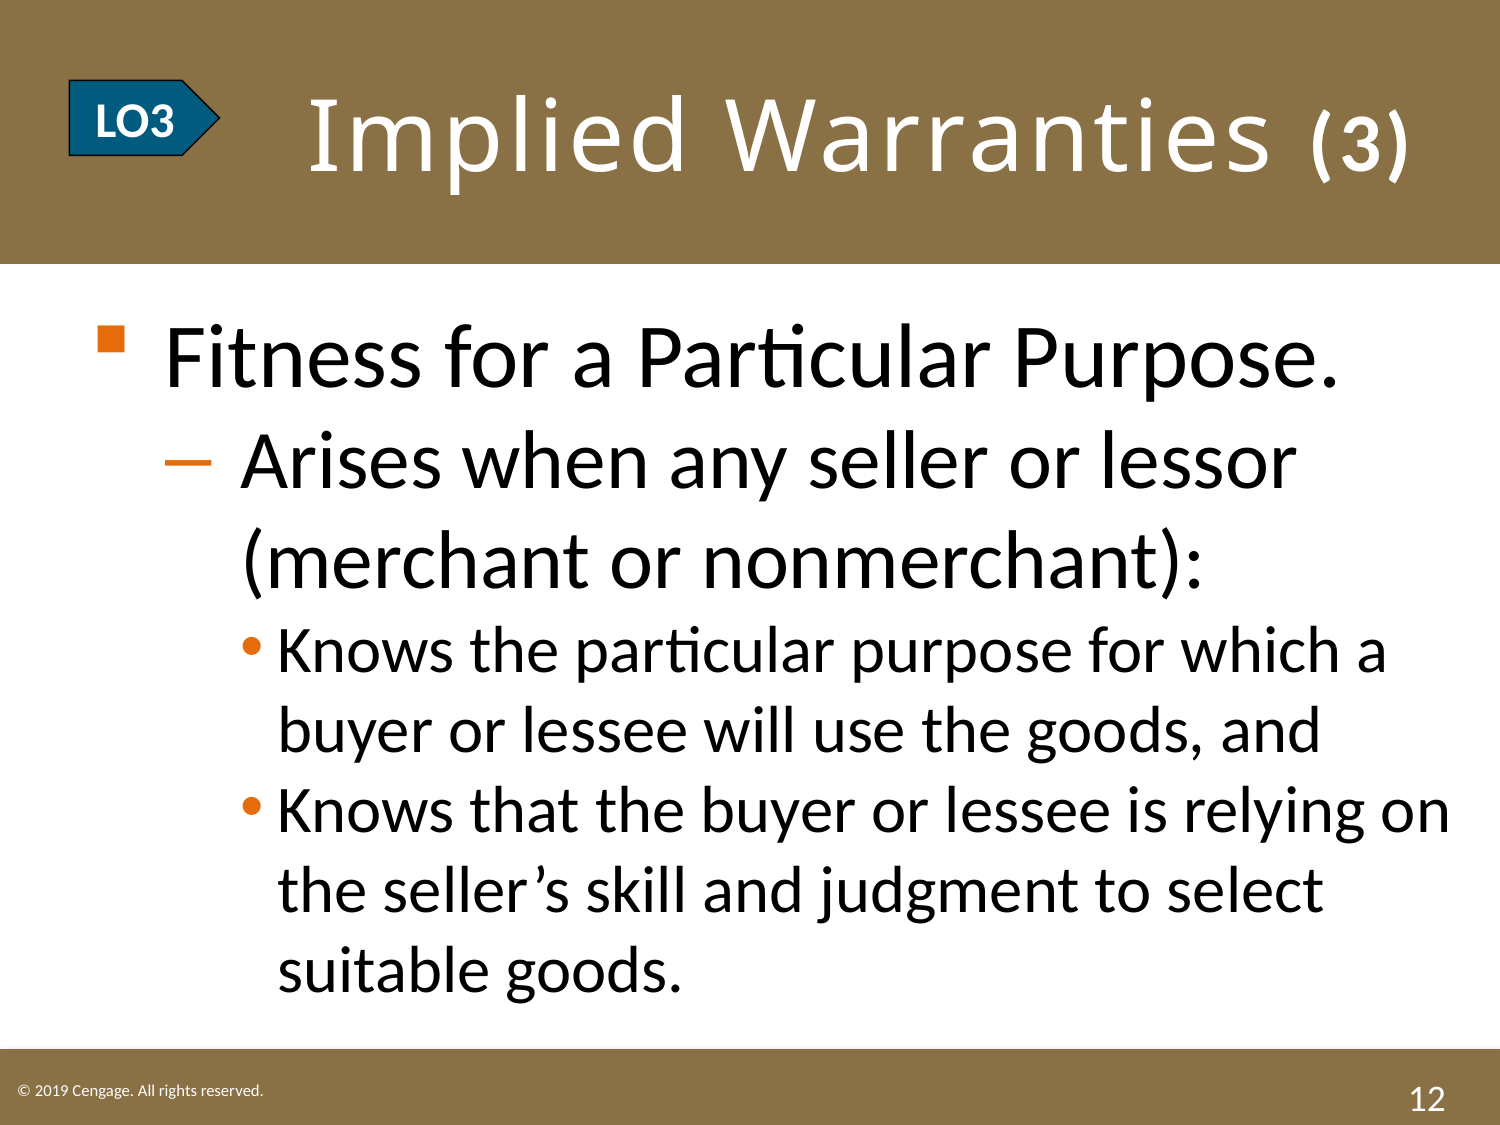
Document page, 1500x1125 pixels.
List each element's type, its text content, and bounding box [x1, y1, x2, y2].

slide_number 12 [1110, 1074, 1461, 1119]
title LO3 Implied Warranties (3) [0, 0, 1500, 264]
text_box LO3 [69, 80, 220, 156]
list Fitness for a Particular Purpose. Arises when any seller or lessor (merchant or nonmerchant): Knows the particular purpose for which a buyer or lessee will use the goods, and Knows that the buyer or lessee is relying on the seller’s skill and judgment to select suitable goods. [75, 287, 1500, 1050]
